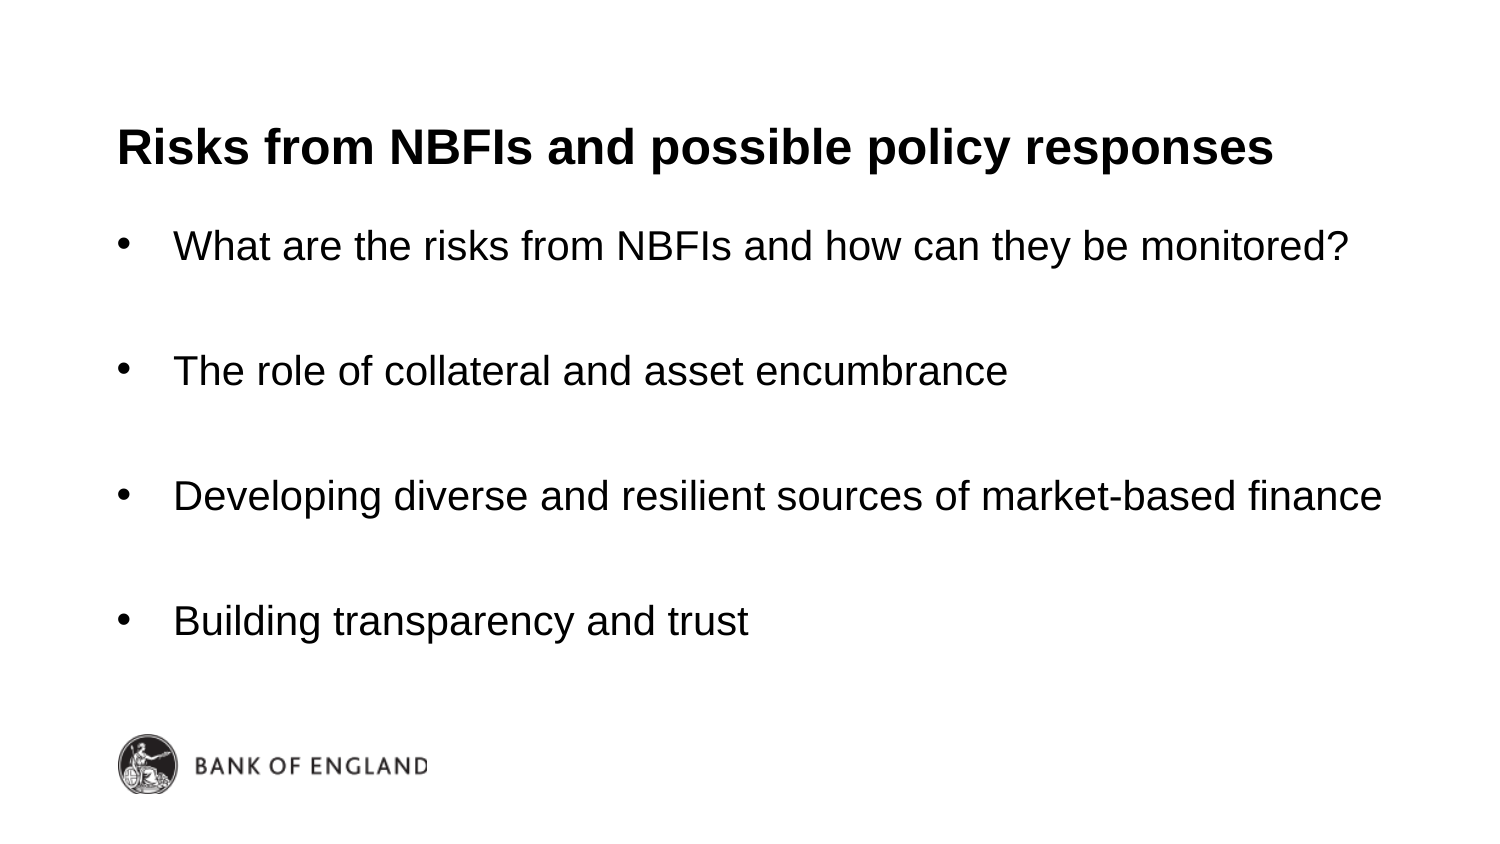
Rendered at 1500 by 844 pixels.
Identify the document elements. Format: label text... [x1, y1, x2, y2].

list What are the risks from NBFIs and how can they be monitored? The role of collateral and asset encumbrance Developing diverse and resilient sources of market-based finance Building transparency and trust [101, 210, 1452, 768]
picture [117, 734, 428, 795]
title Risks from NBFIs and possible policy responses [101, 73, 1452, 210]
